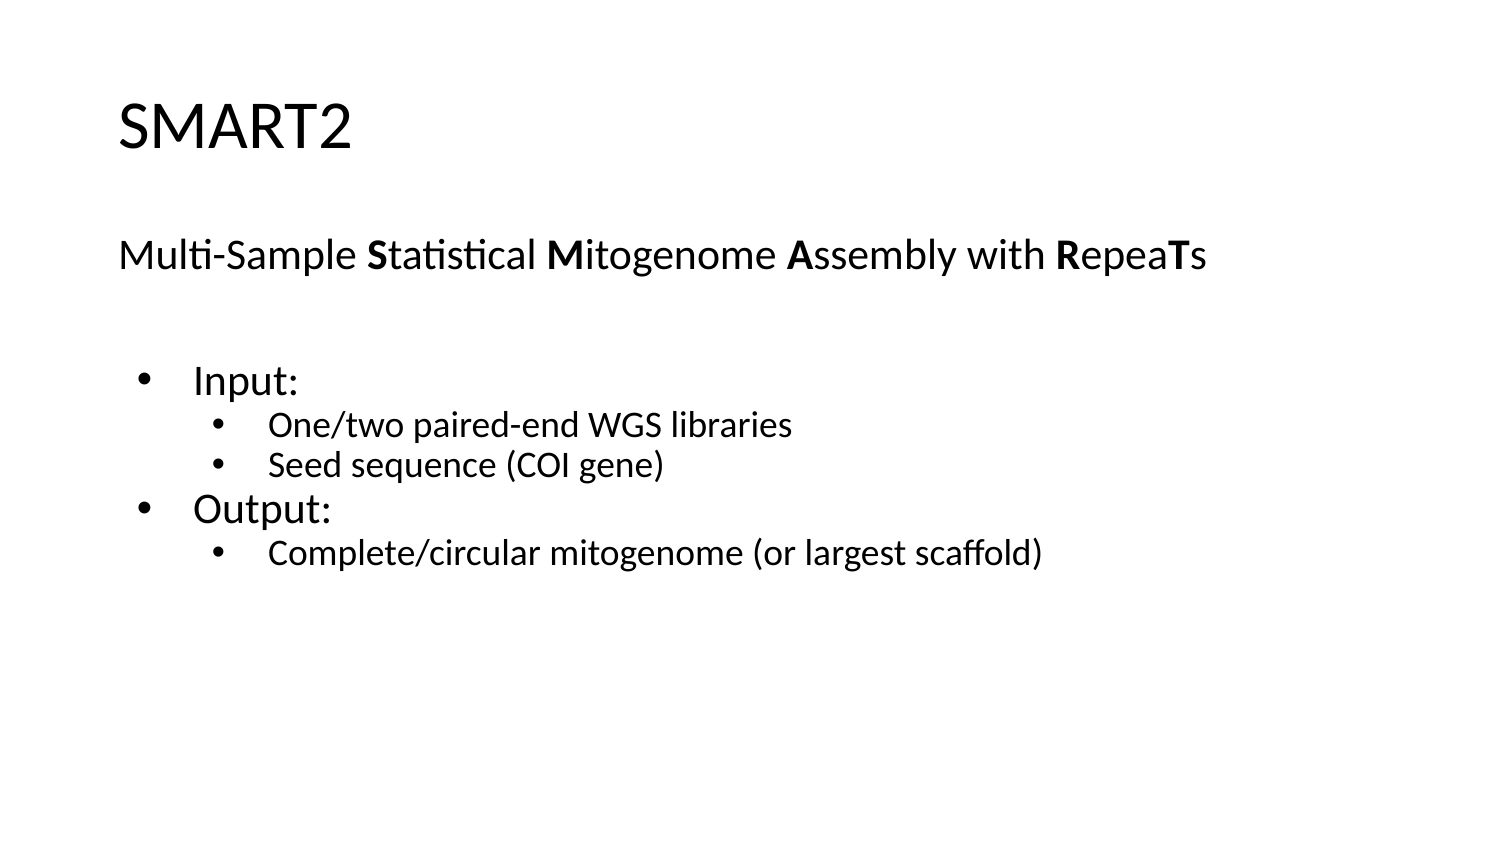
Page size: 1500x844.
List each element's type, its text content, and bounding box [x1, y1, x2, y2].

title SMART2 [103, 44, 1397, 208]
list Multi-Sample Statistical Mitogenome Assembly with RepeaTs Input: One/two paired-end WGS libraries Seed sequence (COI gene) Output: Complete/circular mitogenome (or largest scaffold) [103, 224, 1397, 760]
